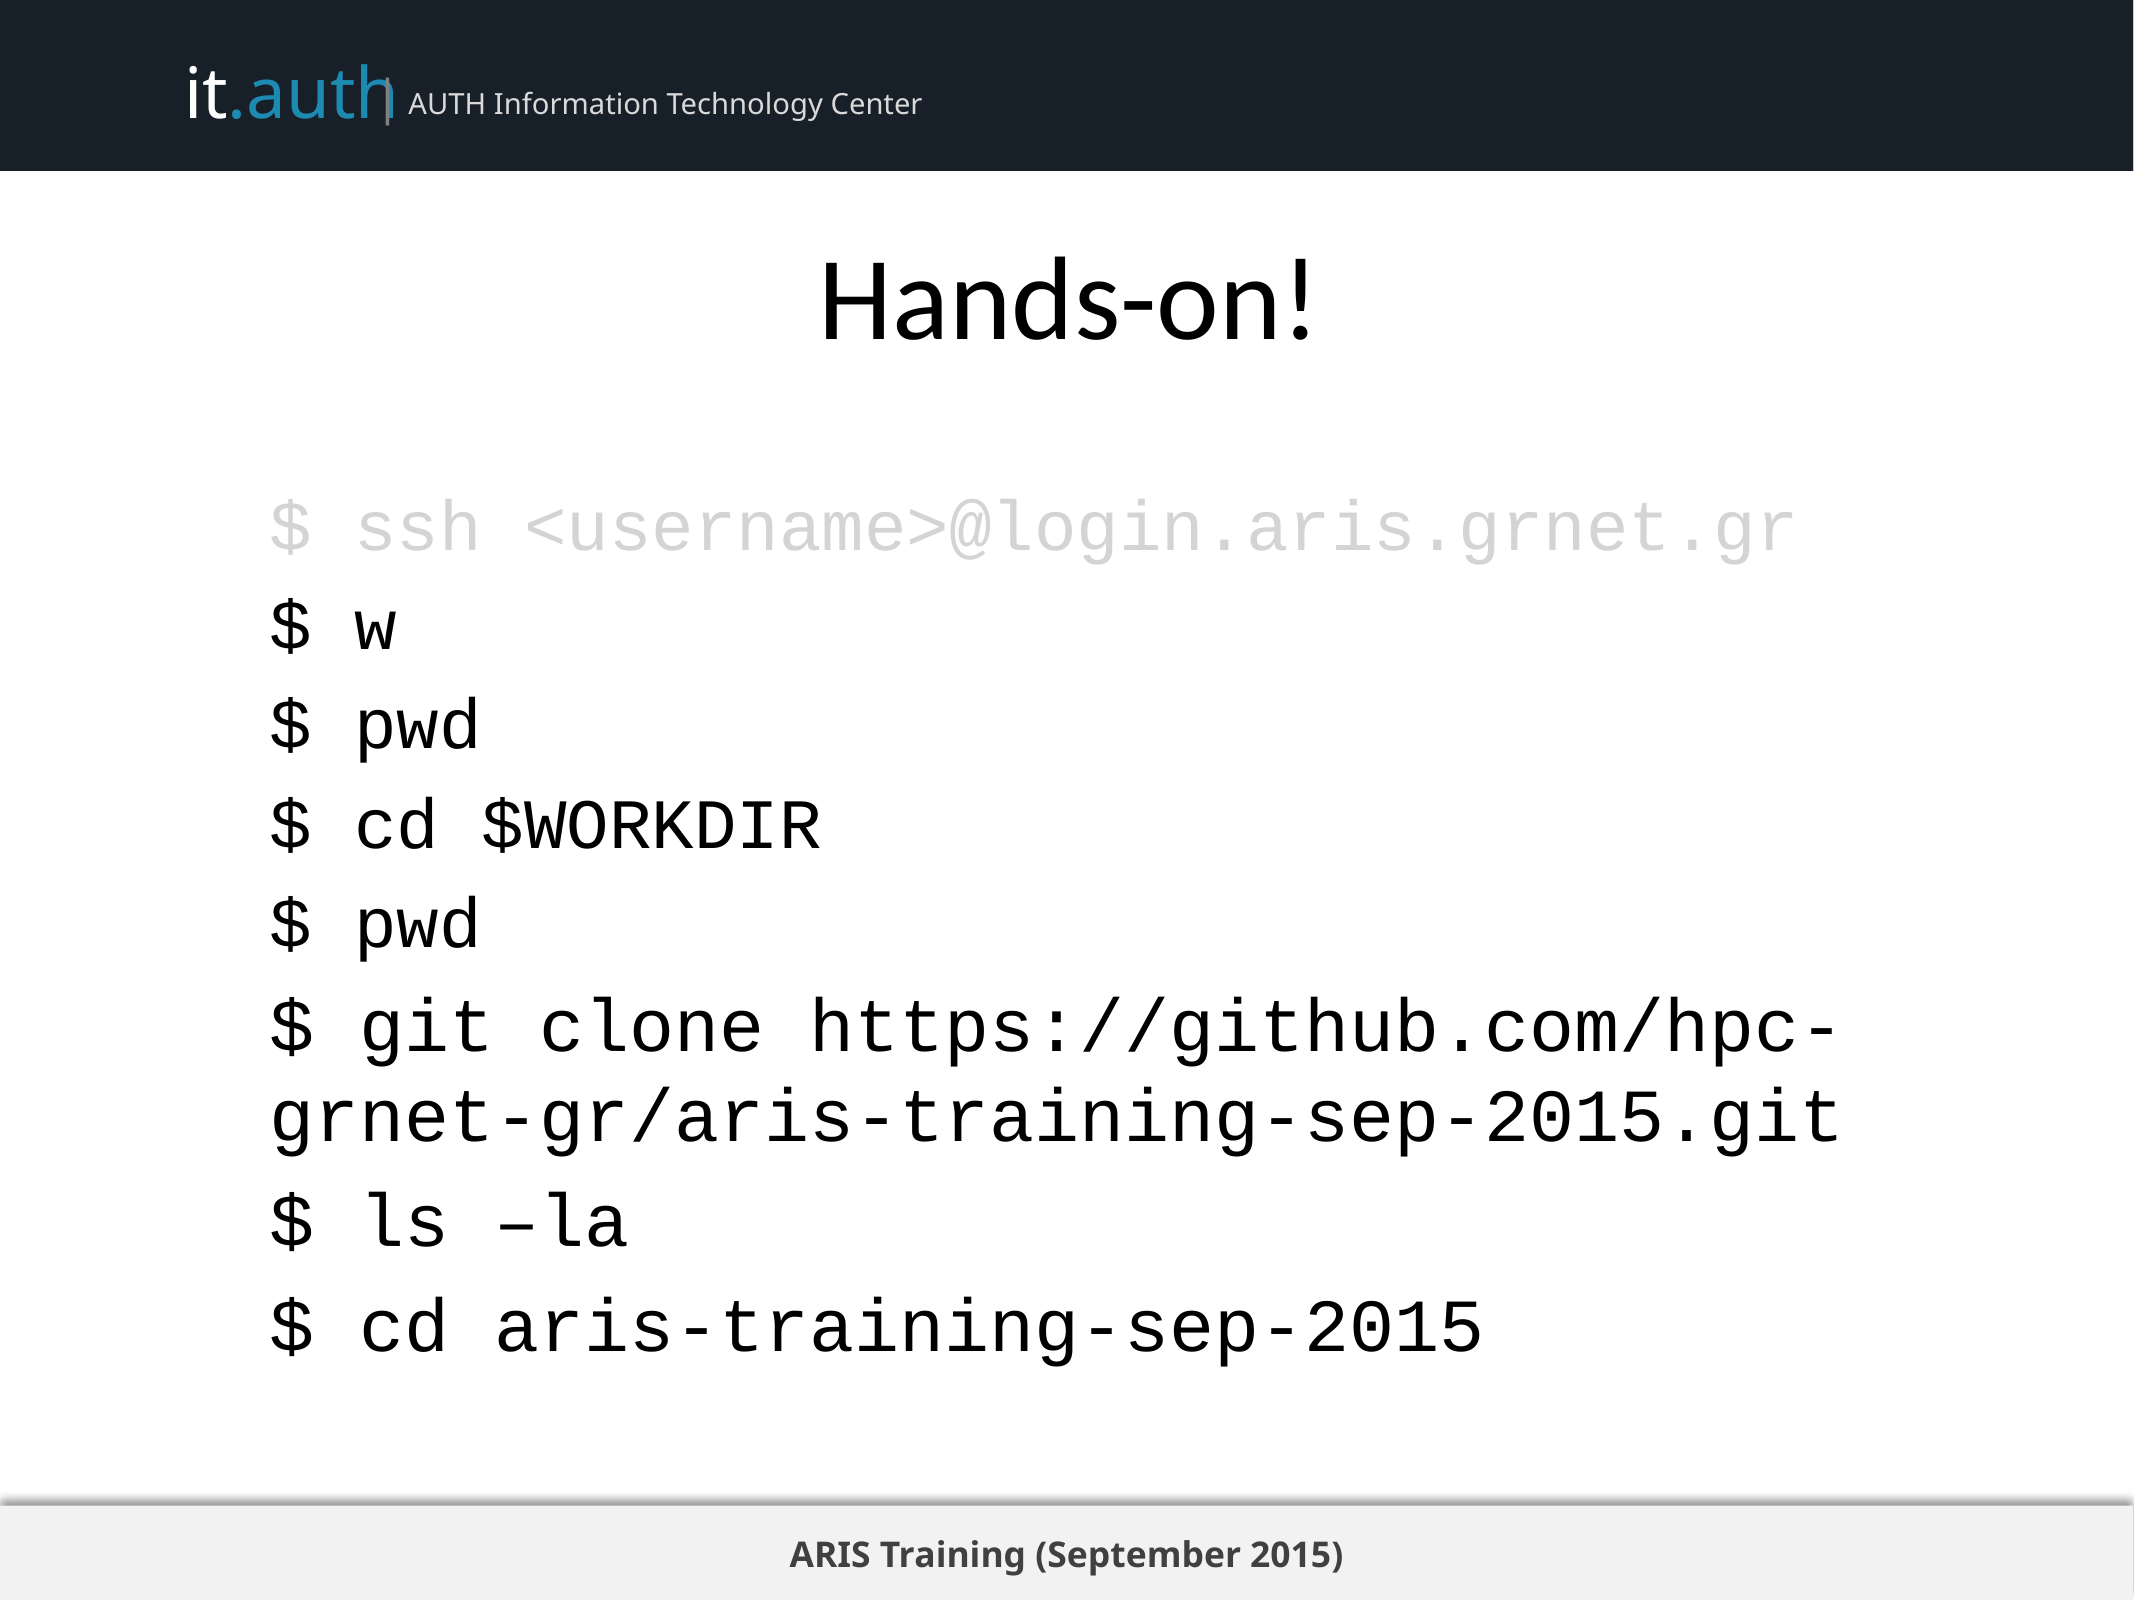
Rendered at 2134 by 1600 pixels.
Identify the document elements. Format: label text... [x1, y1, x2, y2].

title Hands-on! [109, 197, 2030, 387]
list $ ssh <username>@login.aris.grnet.gr $ w $ pwd $ cd $WORKDIR $ pwd $ git clone https://github.com/hpc-grnet-gr/aris-training-sep-2015.git $ ls –la $ cd aris-training-sep-2015 [204, 469, 1922, 1427]
